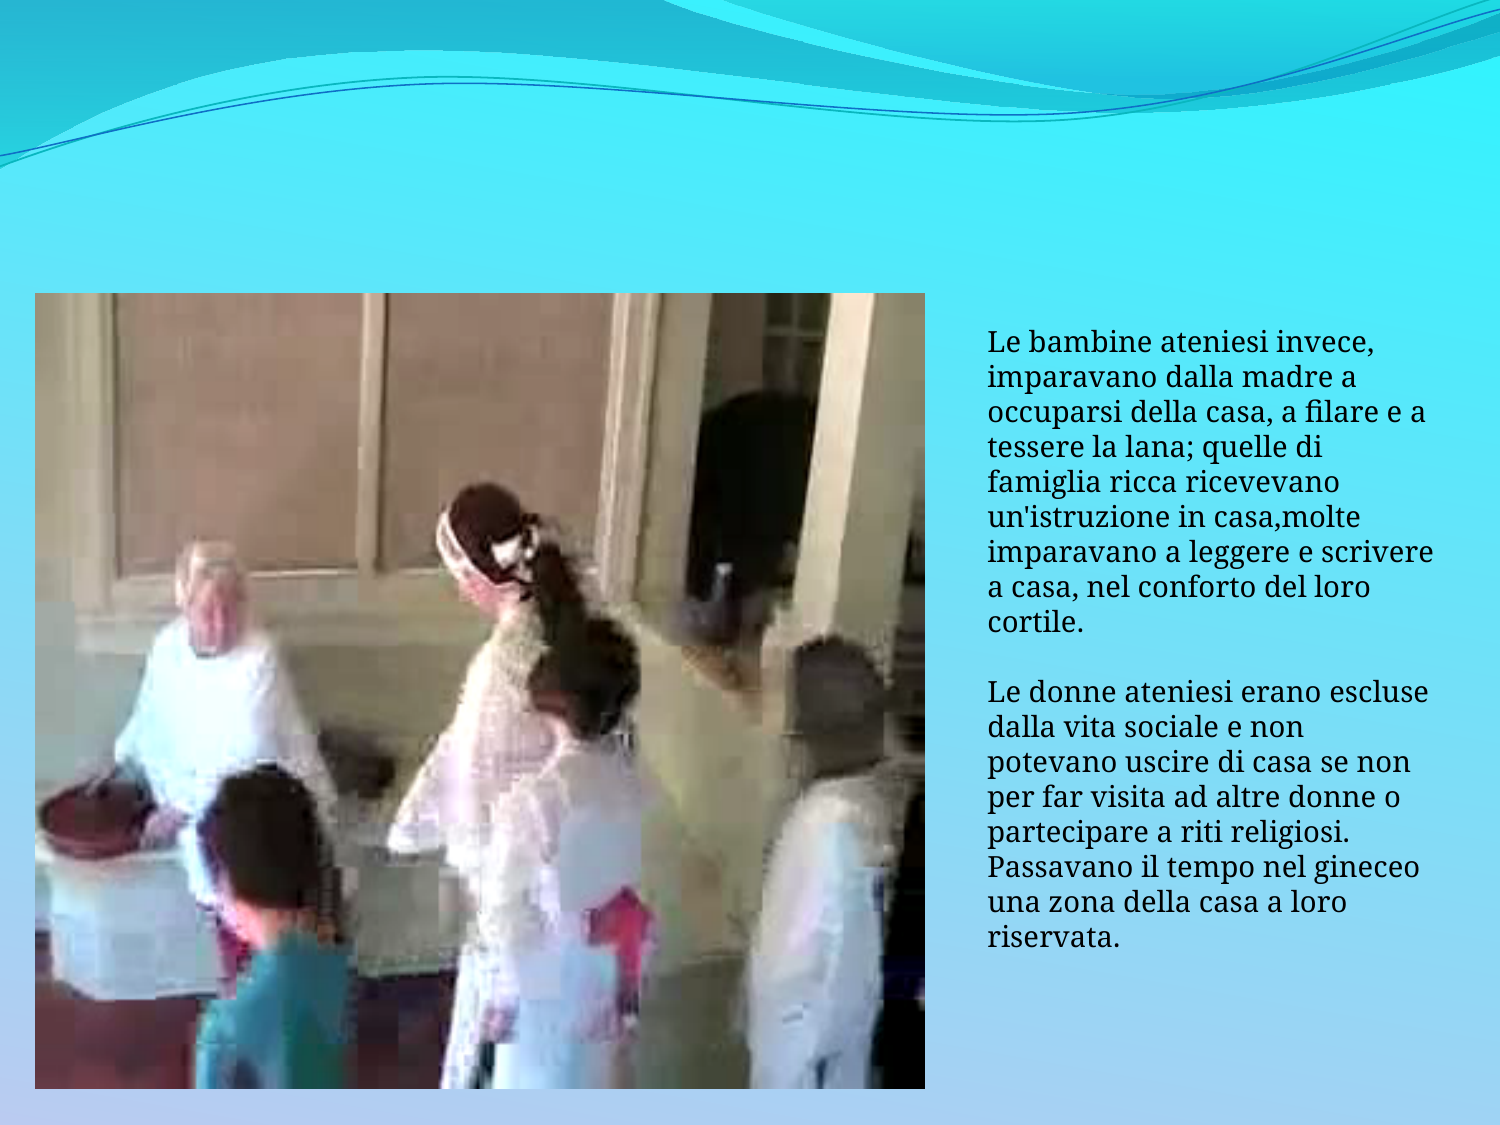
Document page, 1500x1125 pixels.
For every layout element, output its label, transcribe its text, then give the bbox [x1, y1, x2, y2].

picture [1284, 77, 1313, 81]
picture [1261, 83, 1287, 88]
text_box Le bambine ateniesi invece, imparavano dalla madre a occuparsi della casa, a filare e a tessere la lana; quelle di famiglia ricca ricevevano un'istruzione in casa,molte imparavano a leggere e scrivere a casa, nel conforto del loro cortile. Le donne ateniesi erano escluse dalla vita sociale e non potevano uscire di casa se non per far visita ad altre donne o partecipare a riti religiosi. Passavano il tempo nel gineceo una zona della casa a loro riservata. [972, 316, 1453, 961]
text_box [34, 292, 926, 1091]
